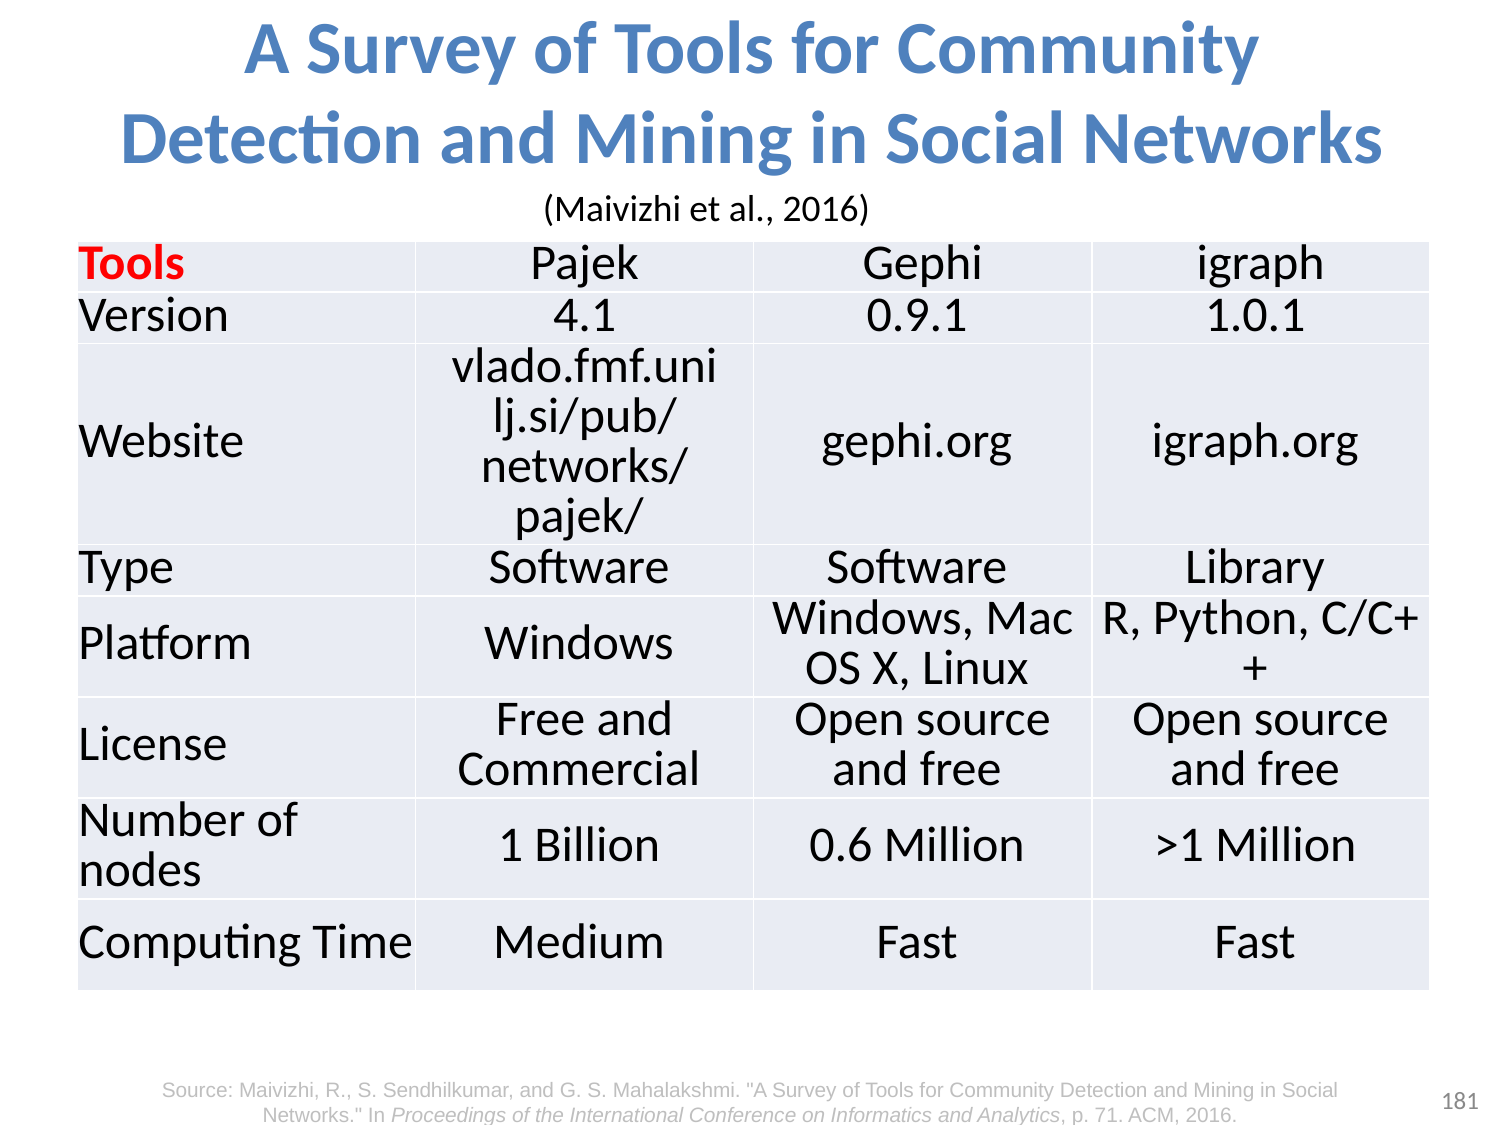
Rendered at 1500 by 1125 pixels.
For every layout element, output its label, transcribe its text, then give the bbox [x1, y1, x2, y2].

slide_number 181 [1394, 1069, 1495, 1125]
table_header Tools [78, 242, 415, 291]
table_header Pajek [416, 242, 753, 291]
table_cell R, Python, C/C++ [1093, 597, 1429, 696]
table_header Gephi [754, 242, 1091, 291]
table_cell Fast [1093, 900, 1429, 990]
table_cell Platform [78, 597, 415, 696]
table_cell Number of nodes [78, 799, 415, 898]
table_cell igraph.org [1093, 344, 1429, 544]
table_header igraph [1093, 242, 1429, 291]
table_cell gephi.org [754, 344, 1091, 544]
table_cell 0.6 Million [754, 799, 1091, 898]
table_cell License [78, 698, 415, 797]
table_cell Computing Time [78, 900, 415, 990]
table_cell Medium [416, 900, 753, 990]
table_cell vlado.fmf.uni­lj.si/pub/networks/pajek/ [416, 344, 753, 544]
table_cell Windows [416, 597, 753, 696]
table_cell Website [78, 344, 415, 544]
table_cell Windows, Mac OS X, Linux [754, 597, 1091, 696]
table_cell 1 Billion [416, 799, 753, 898]
table_cell Free and Commercial [416, 698, 753, 797]
table_cell 1.0.1 [1093, 293, 1429, 343]
table_cell 0.9.1 [754, 293, 1091, 343]
table_cell Type [78, 545, 415, 595]
title A Survey of Tools for Community Detection and Mining in Social Networks [77, 5, 1428, 173]
table_cell Version [78, 293, 415, 343]
table_cell Fast [754, 900, 1091, 990]
table_cell Software [754, 545, 1091, 595]
table_cell Software [416, 545, 753, 595]
text_box Source: Maivizhi, R., S. Sendhilkumar, and G. S. Mahalakshmi. "A Survey of Tools for Community Detection and Mining in Social Networks." In Proceedings of the International Conference on Informatics and Analytics, p. 71. ACM, 2016. [106, 1069, 1394, 1125]
text_box (Maivizhi et al., 2016) [528, 176, 886, 236]
table_cell 4.1 [416, 293, 753, 343]
table_cell Library [1093, 545, 1429, 595]
table_cell Open source and free [1093, 698, 1429, 797]
table_cell Open source and free [754, 698, 1091, 797]
table_cell >1 Million [1093, 799, 1429, 898]
